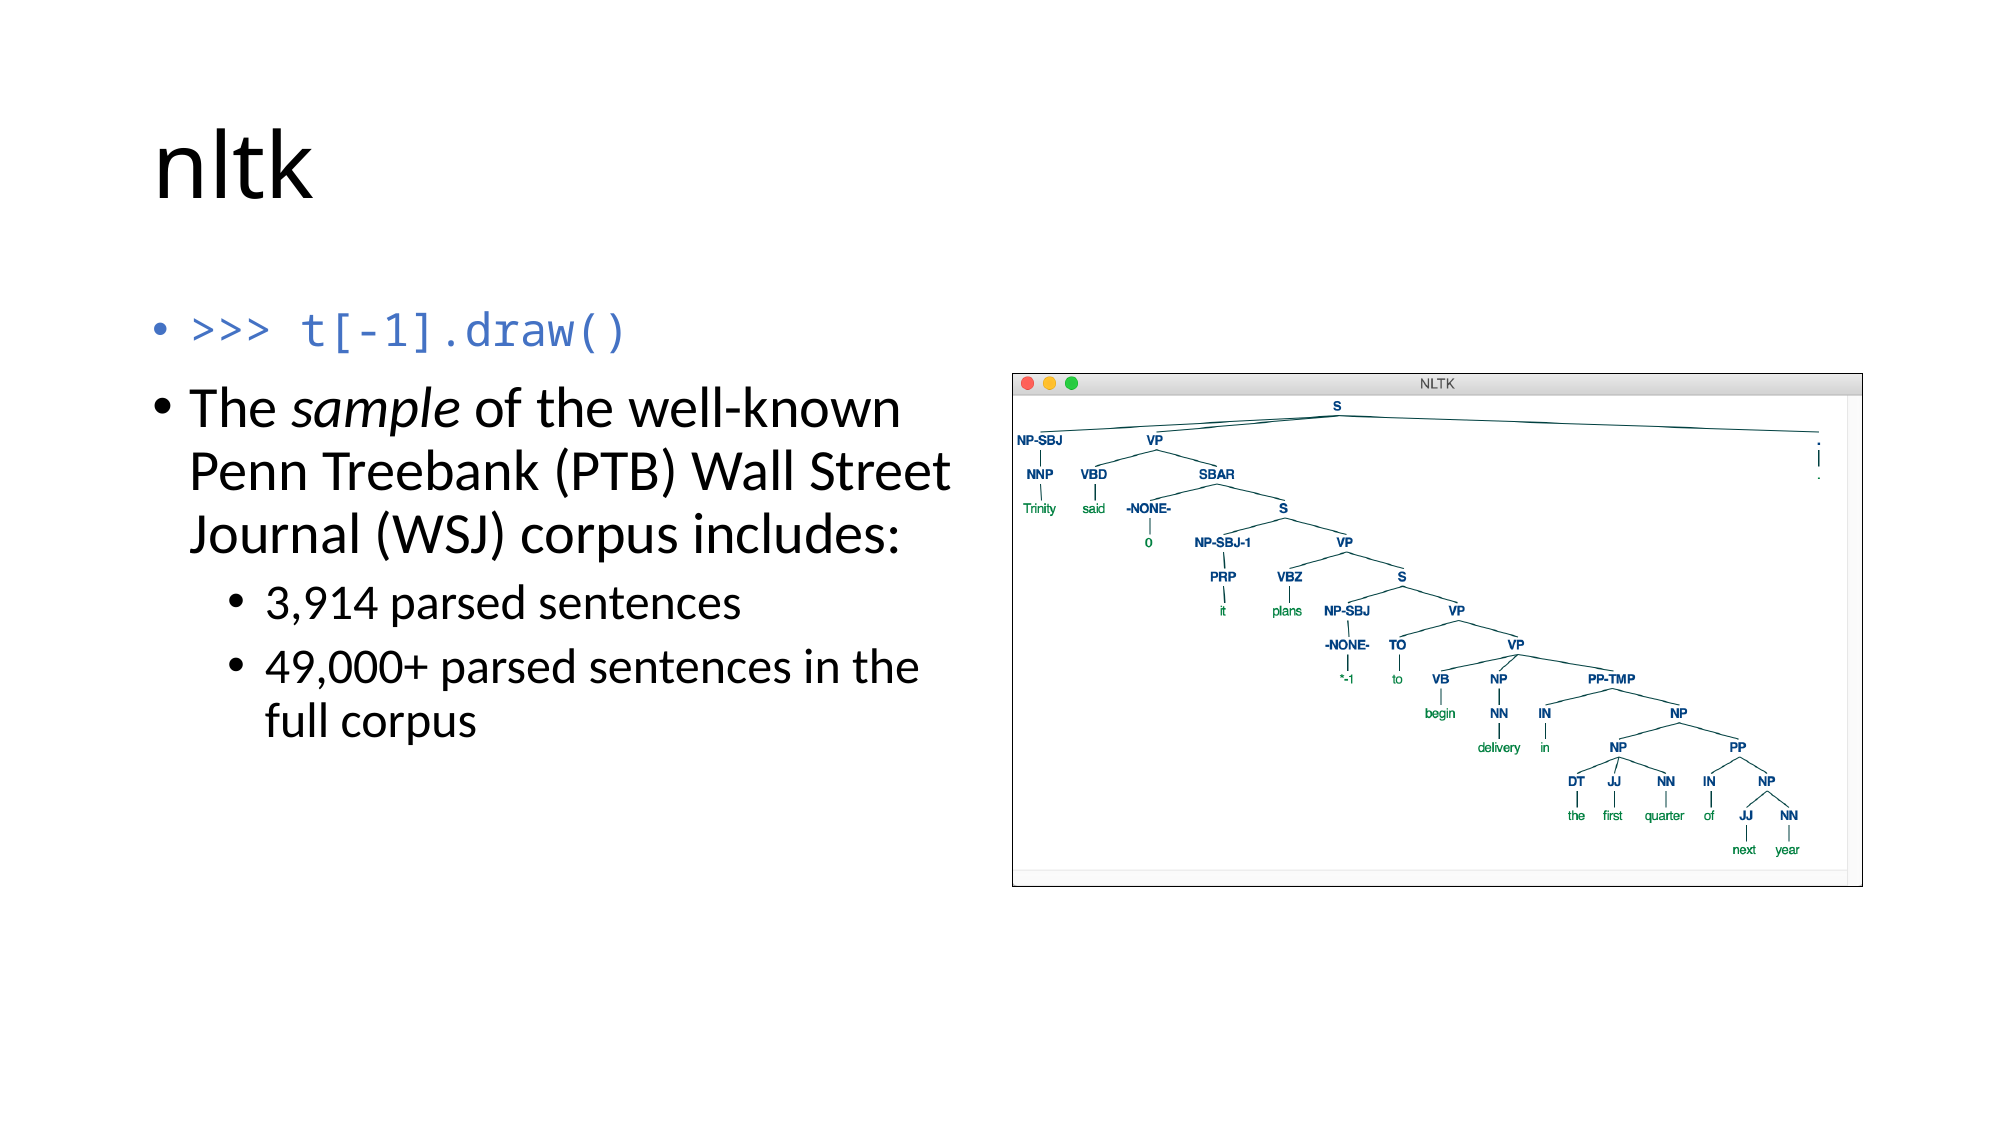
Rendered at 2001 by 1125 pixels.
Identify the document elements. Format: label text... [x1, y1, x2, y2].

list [1012, 373, 1863, 887]
title nltk [137, 59, 1863, 278]
list >>> t[-1].draw() The sample of the well-known Penn Treebank (PTB) Wall Street Journal (WSJ) corpus includes: 3,914 parsed sentences 49,000+ parsed sentences in the full corpus [137, 299, 988, 1014]
